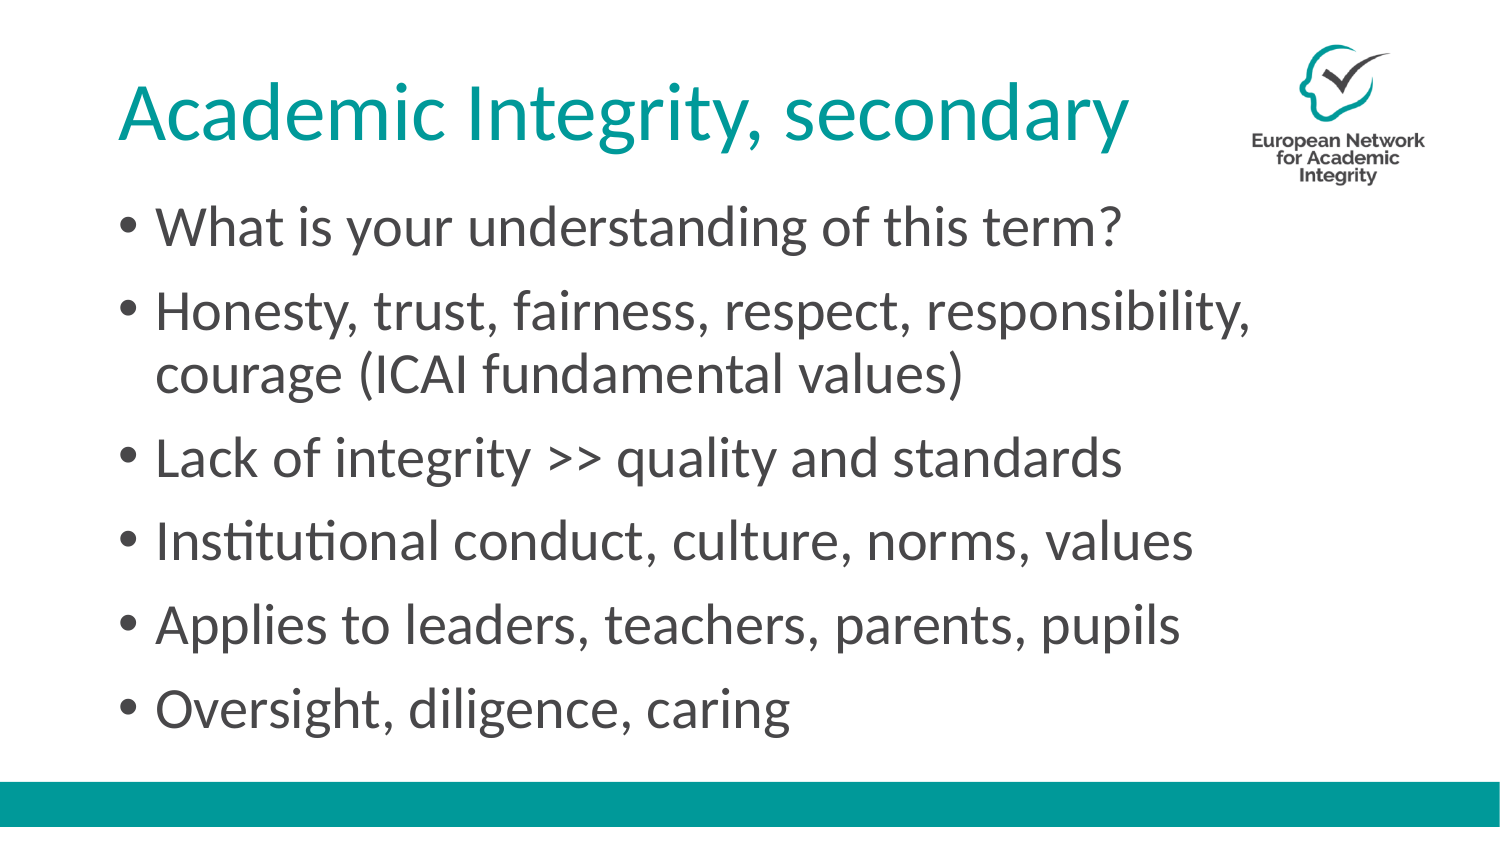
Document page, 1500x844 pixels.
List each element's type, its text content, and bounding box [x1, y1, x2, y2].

list What is your understanding of this term? Honesty, trust, fairness, respect, responsibility, courage (ICAI fundamental values) Lack of integrity >> quality and standards Institutional conduct, culture, norms, values Applies to leaders, teachers, parents, pupils Oversight, diligence, caring [103, 188, 1397, 760]
picture [1220, 14, 1457, 216]
title Academic Integrity, secondary [103, 44, 1238, 182]
